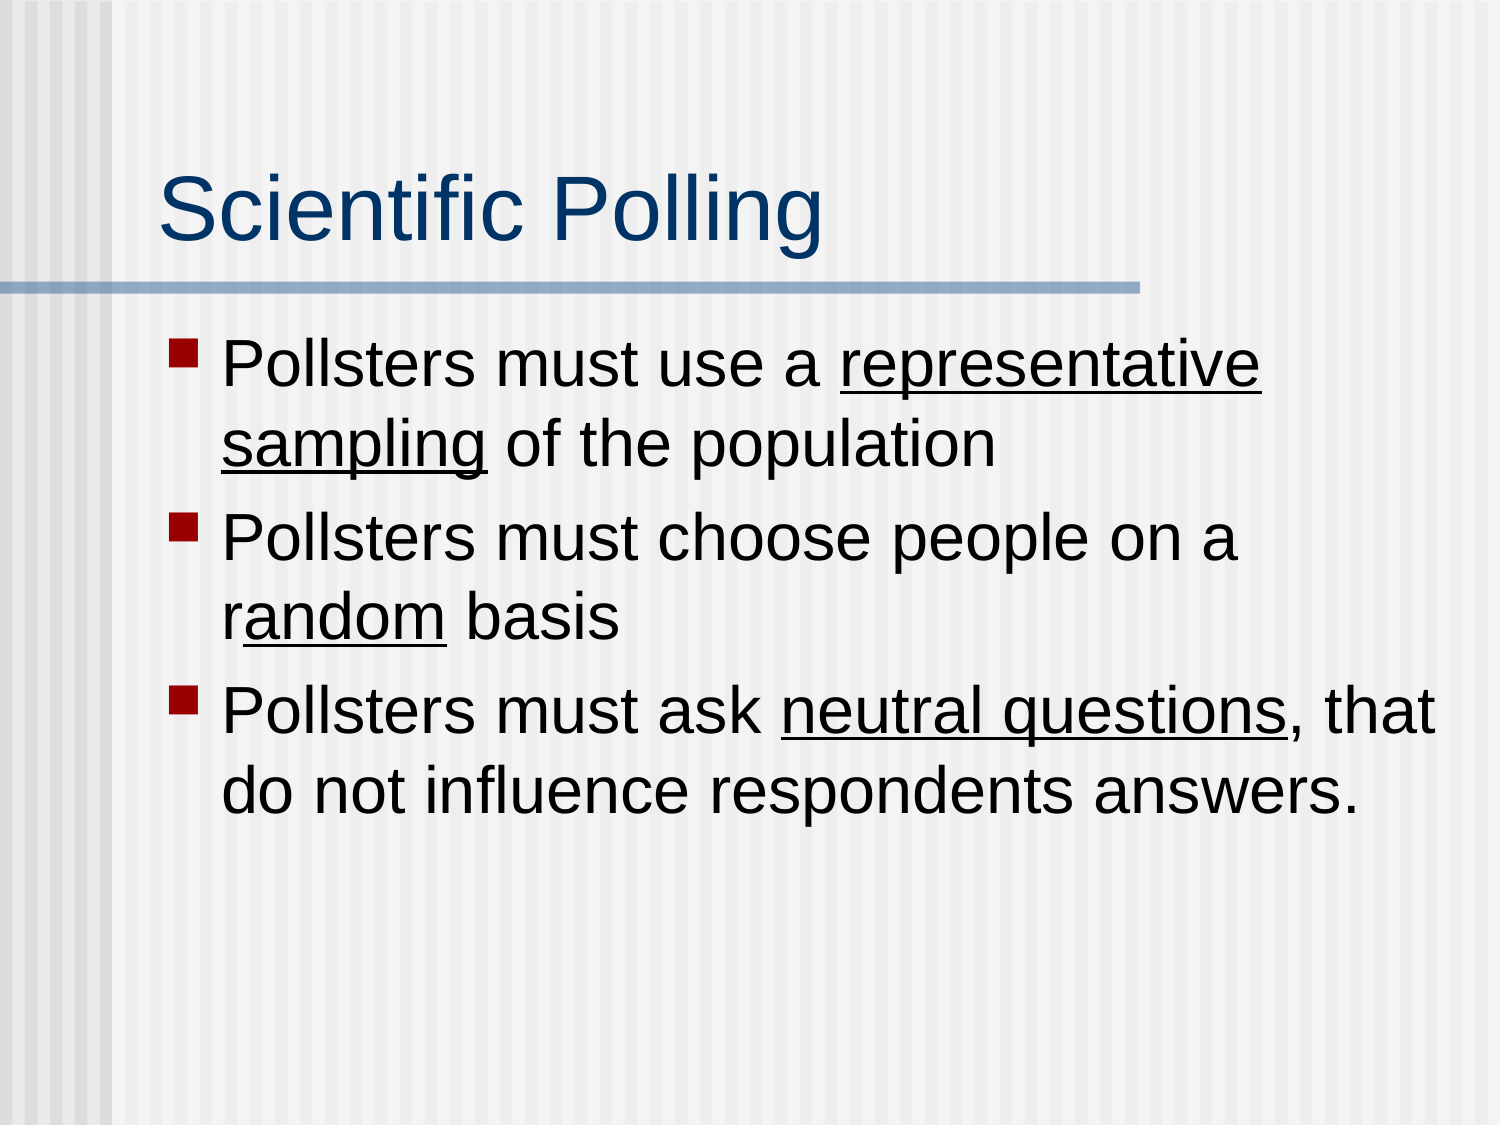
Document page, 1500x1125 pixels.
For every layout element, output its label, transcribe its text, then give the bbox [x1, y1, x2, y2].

title Scientific Polling [142, 87, 1482, 267]
list Pollsters must use a representative sampling of the population Pollsters must choose people on a random basis Pollsters must ask neutral questions, that do not influence respondents answers. [149, 312, 1481, 1000]
